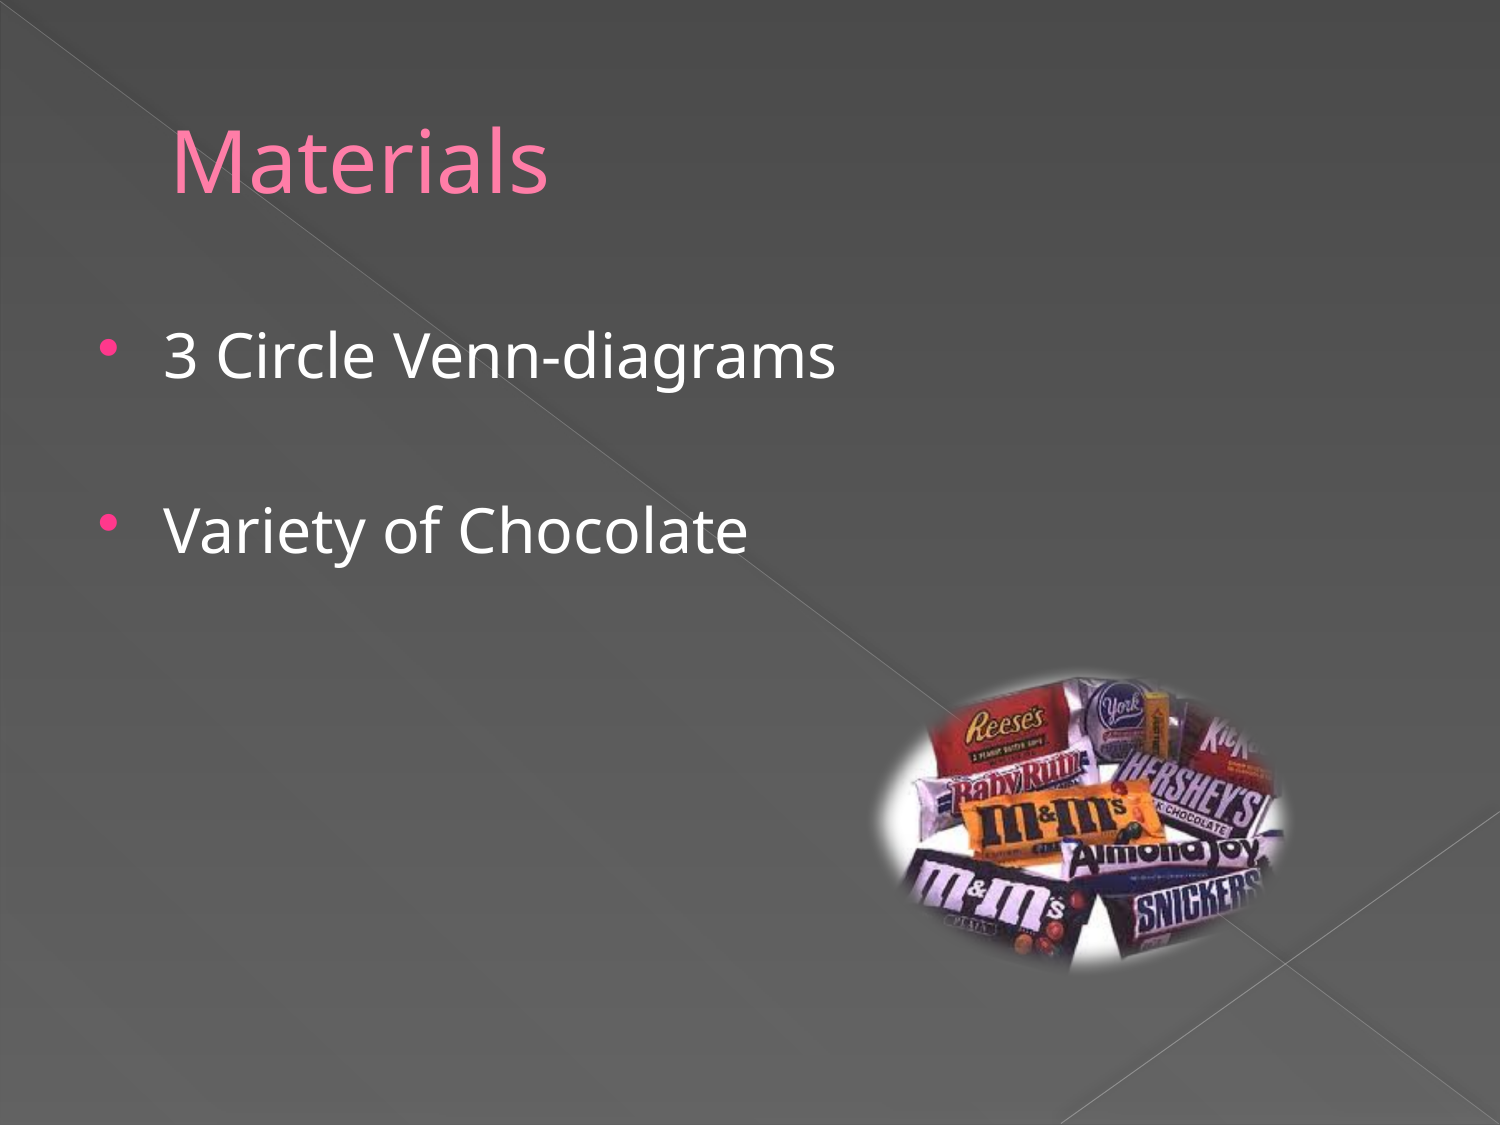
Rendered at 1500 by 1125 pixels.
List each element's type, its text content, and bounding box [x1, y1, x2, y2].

list 3 Circle Venn-diagrams Variety of Chocolate [75, 308, 1425, 1059]
title Materials [75, 43, 1425, 274]
picture [862, 662, 1301, 980]
